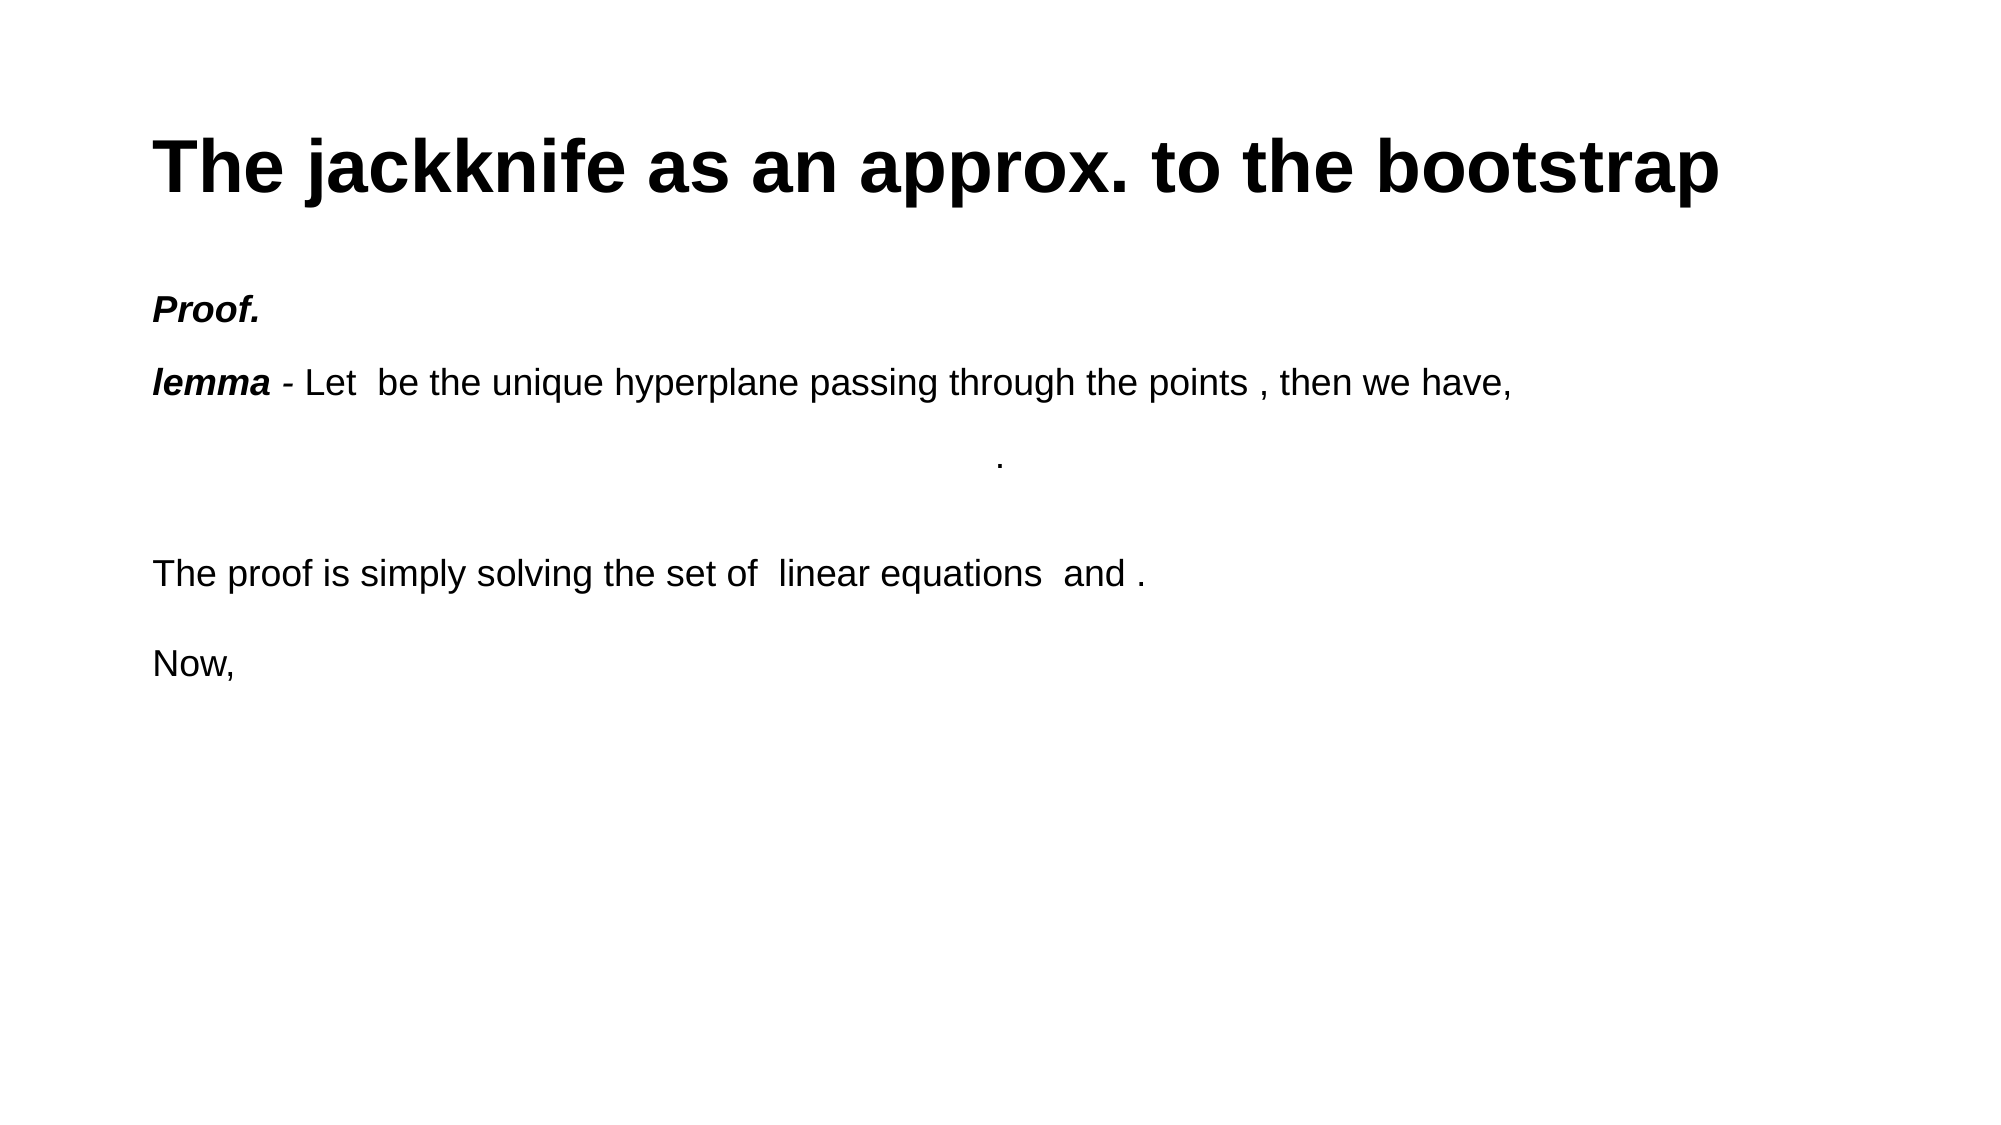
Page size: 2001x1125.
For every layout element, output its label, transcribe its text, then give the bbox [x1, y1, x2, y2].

title The jackknife as an approx. to the bootstrap [137, 59, 1863, 278]
